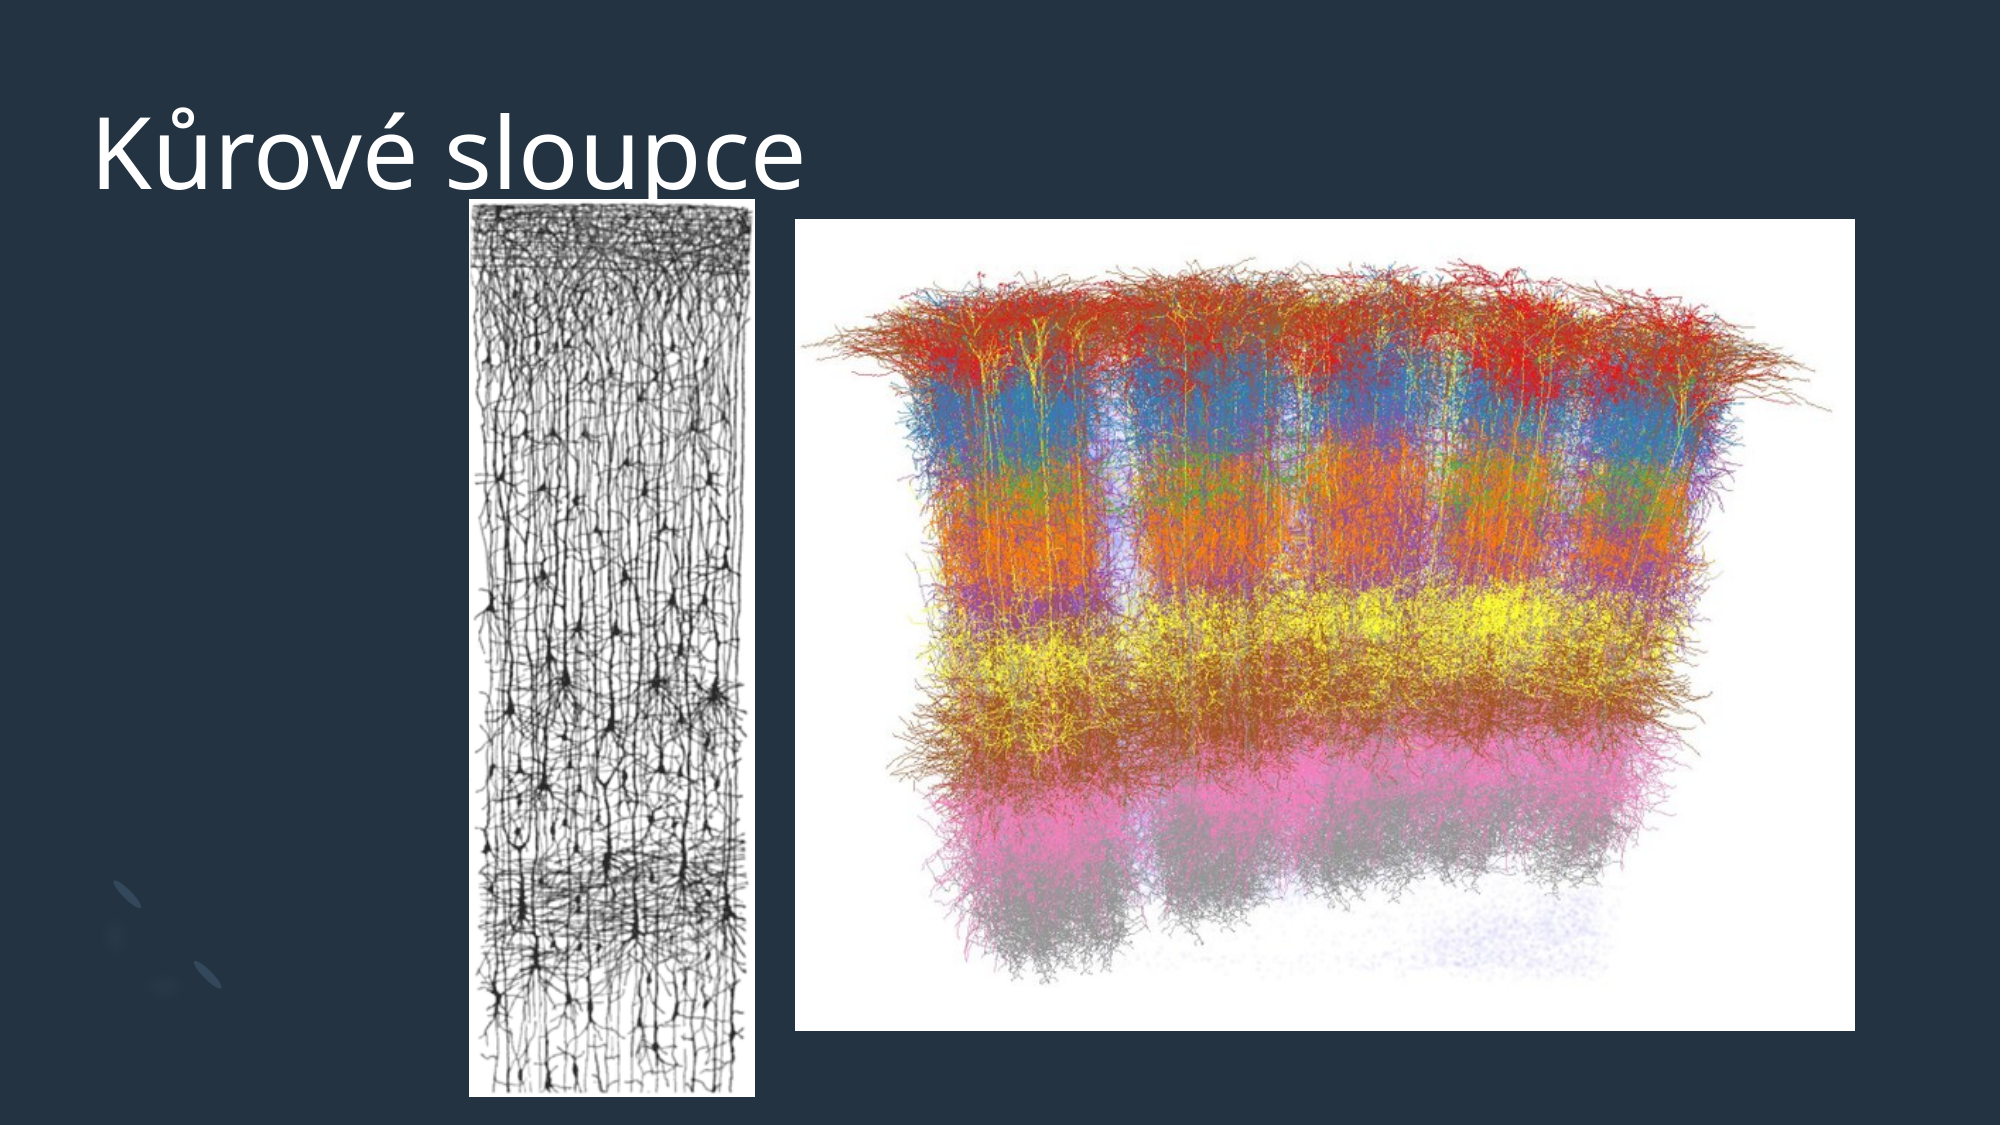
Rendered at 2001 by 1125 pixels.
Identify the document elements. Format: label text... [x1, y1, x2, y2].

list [469, 199, 755, 1097]
picture [795, 219, 1855, 1031]
title Kůrové sloupce [90, 90, 1910, 309]
